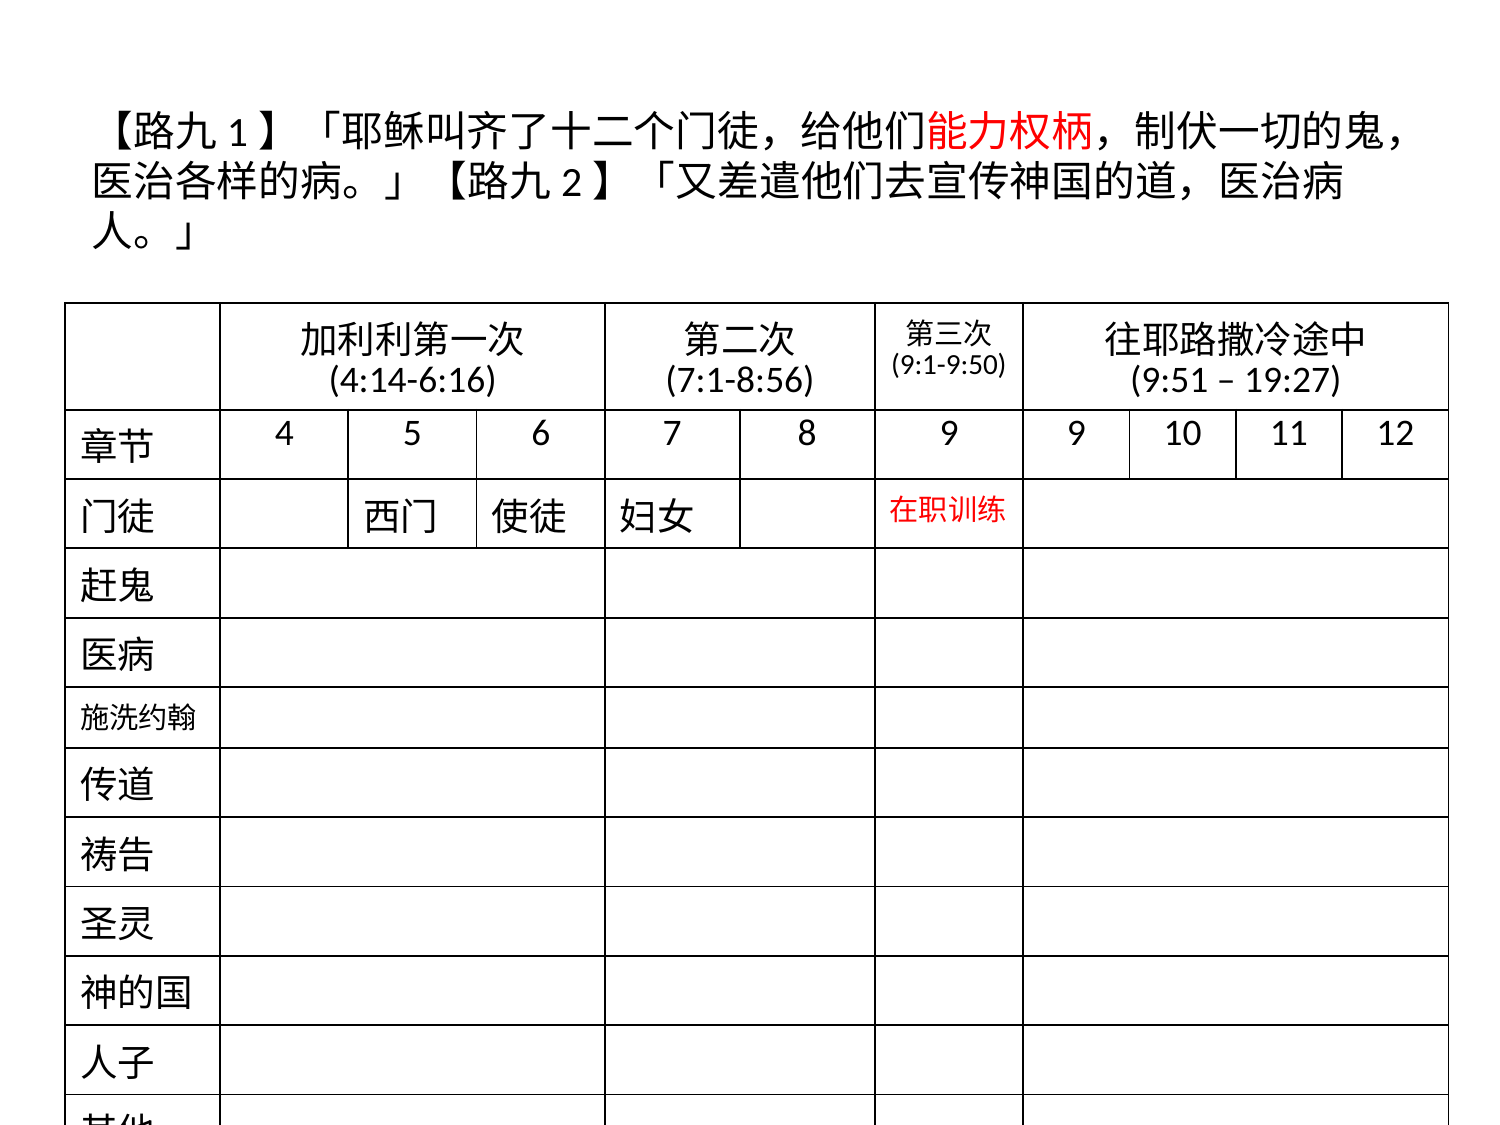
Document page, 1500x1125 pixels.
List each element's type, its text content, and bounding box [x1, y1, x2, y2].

table_cell 9 [1024, 411, 1129, 478]
title 【路九1】「耶稣叫齐了十二个门徒，给他们能力权柄，制伏一切的鬼，医治各样的病。」【路九2】「又差遣他们去宣传神国的道，医治病人。」 [76, 101, 1427, 290]
table_cell 在职训练 [876, 480, 1022, 547]
table_cell [1024, 749, 1448, 816]
table_cell [221, 749, 604, 816]
table_cell [606, 749, 874, 816]
table_cell 章节 [66, 411, 219, 478]
table_cell [1024, 887, 1448, 955]
table_cell [876, 818, 1022, 886]
table_cell [606, 957, 874, 1024]
table_header [66, 304, 219, 409]
table_cell [1024, 688, 1448, 747]
table_cell 5 [349, 411, 476, 478]
table_cell [221, 818, 604, 886]
table_cell 8 [741, 411, 874, 478]
table_cell [876, 1026, 1022, 1094]
table_cell [1024, 480, 1448, 547]
table_cell [606, 1095, 874, 1125]
table_cell [876, 619, 1022, 686]
table_cell [876, 1095, 1022, 1125]
table_cell [221, 1095, 604, 1125]
table_cell 传道 [66, 749, 219, 816]
table_cell [606, 887, 874, 955]
table_header 往耶路撒冷途中 (9:51 – 19:27) [1024, 304, 1448, 409]
table_cell [1024, 957, 1448, 1024]
table_cell 妇女 [606, 480, 739, 547]
table_header 第二次 (7:1-8:56) [606, 304, 874, 409]
table_cell [741, 480, 874, 547]
table_cell [876, 549, 1022, 617]
table_cell [876, 749, 1022, 816]
table_cell 12 [1343, 411, 1448, 478]
table_cell 其他 [66, 1095, 219, 1125]
table_cell [1024, 619, 1448, 686]
table_cell [221, 619, 604, 686]
table_cell 神的国 [66, 957, 219, 1024]
table_cell [221, 549, 604, 617]
table_cell [876, 957, 1022, 1024]
table_cell [1024, 818, 1448, 886]
table_cell 10 [1130, 411, 1235, 478]
table_cell [1024, 1095, 1448, 1125]
table_cell 7 [606, 411, 739, 478]
table_cell [221, 887, 604, 955]
table_cell [876, 688, 1022, 747]
table_cell [221, 480, 347, 547]
table_cell 人子 [66, 1026, 219, 1094]
table_cell [221, 1026, 604, 1094]
table_header 加利利第一次 (4:14-6:16) [221, 304, 604, 409]
table_cell [221, 688, 604, 747]
table_cell [606, 1026, 874, 1094]
table_header 第三次 (9:1-9:50) [876, 304, 1022, 409]
table_cell 赶鬼 [66, 549, 219, 617]
table_cell [606, 688, 874, 747]
table_cell [221, 957, 604, 1024]
table_cell 医病 [66, 619, 219, 686]
table_cell 门徒 [66, 480, 219, 547]
table_cell 使徒 [477, 480, 604, 547]
table_cell [606, 619, 874, 686]
table_cell 6 [477, 411, 604, 478]
table_cell 西门 [349, 480, 476, 547]
table_cell 圣灵 [66, 887, 219, 955]
table_cell [1024, 549, 1448, 617]
table_cell [606, 818, 874, 886]
table_cell [606, 549, 874, 617]
table_cell 4 [221, 411, 347, 478]
table_cell [1024, 1026, 1448, 1094]
table_cell 11 [1237, 411, 1341, 478]
table_cell 施洗约翰 [66, 688, 219, 747]
table_cell 9 [876, 411, 1022, 478]
table_cell 祷告 [66, 818, 219, 886]
table_cell [876, 887, 1022, 955]
